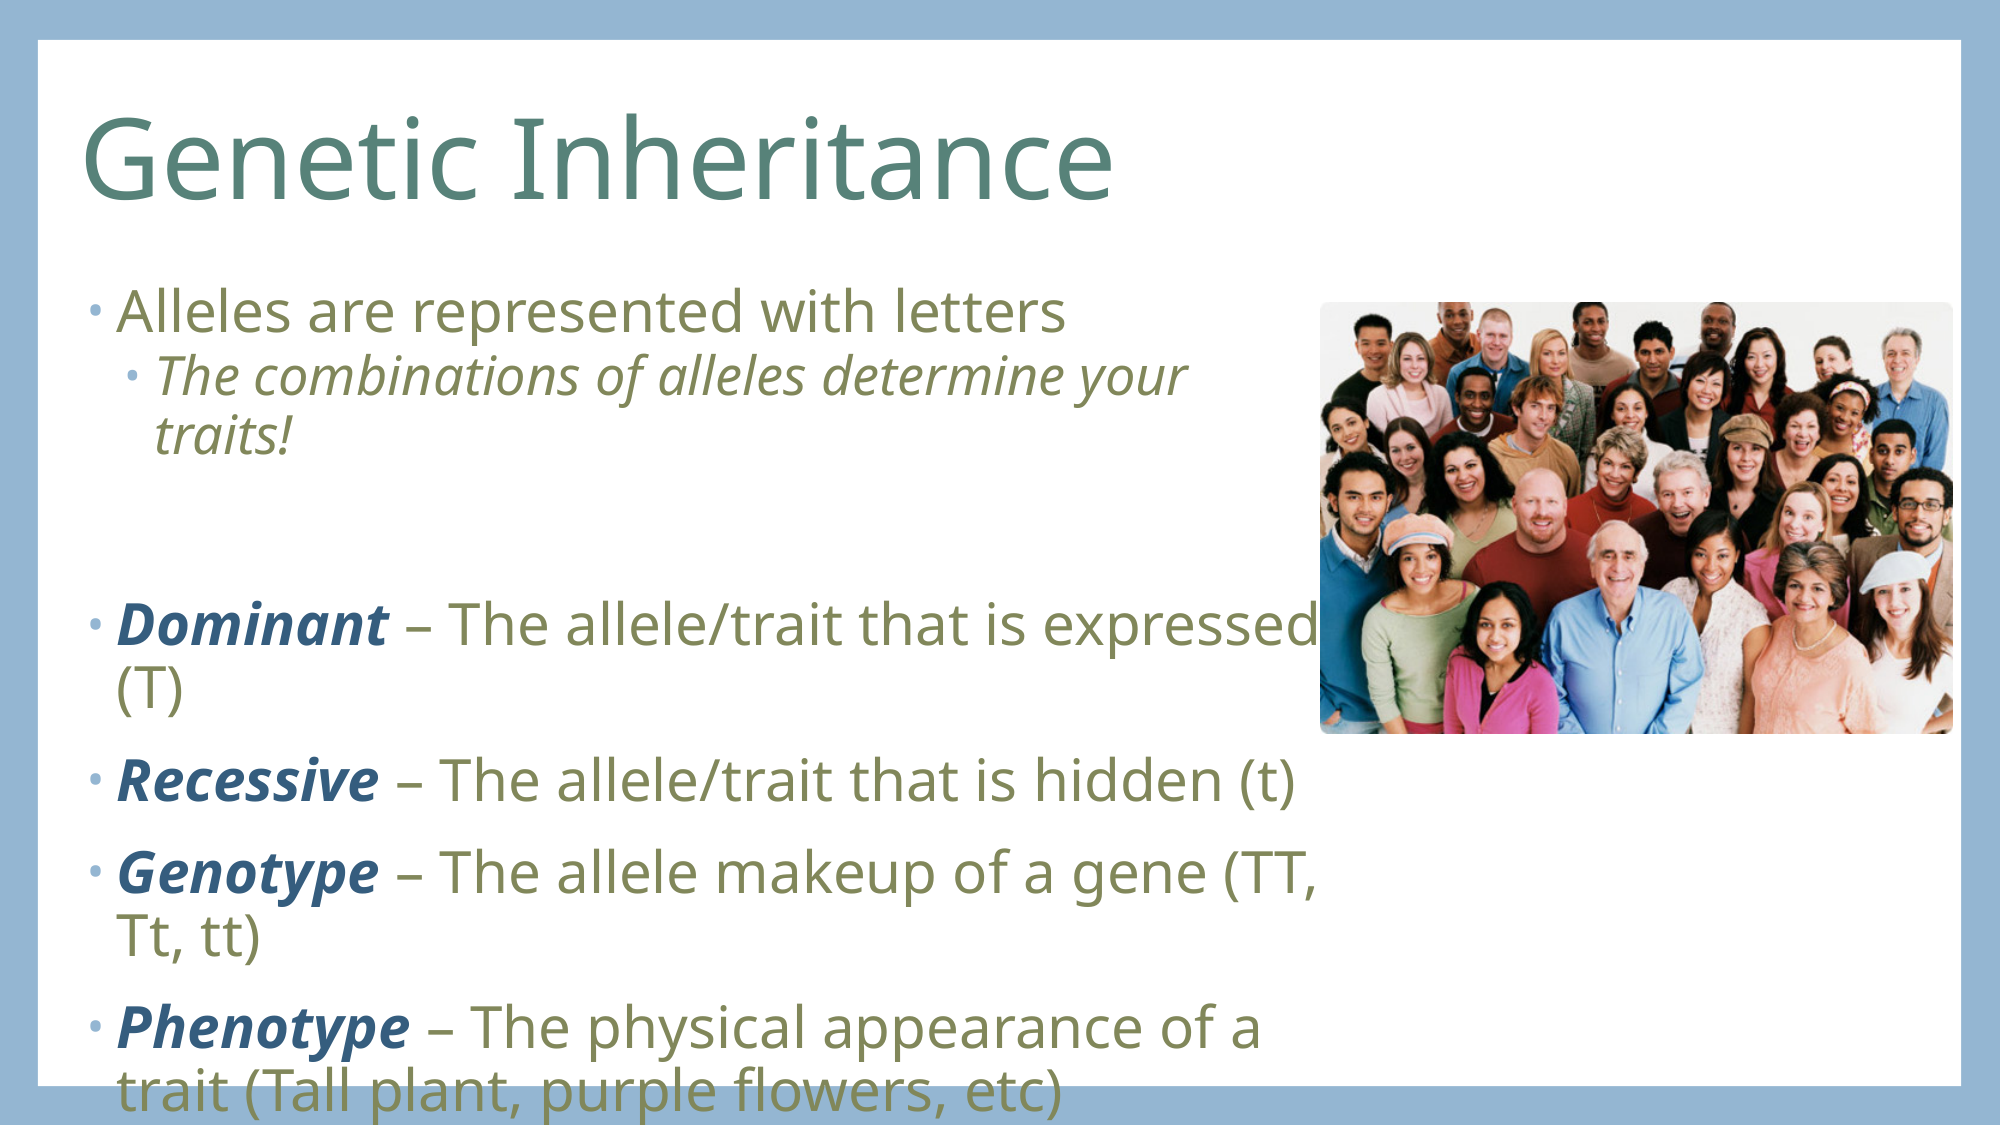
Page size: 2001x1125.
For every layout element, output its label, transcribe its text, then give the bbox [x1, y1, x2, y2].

list Alleles are represented with letters The combinations of alleles determine your traits! Dominant – The allele/trait that is expressed (T) Recessive – The allele/trait that is hidden (t) Genotype – The allele makeup of a gene (TT, Tt, tt) Phenotype – The physical appearance of a trait (Tall plant, purple flowers, etc) [64, 274, 1345, 1018]
picture [1335, 695, 1351, 705]
title Genetic Inheritance [64, 51, 1685, 275]
picture [1319, 302, 1953, 735]
